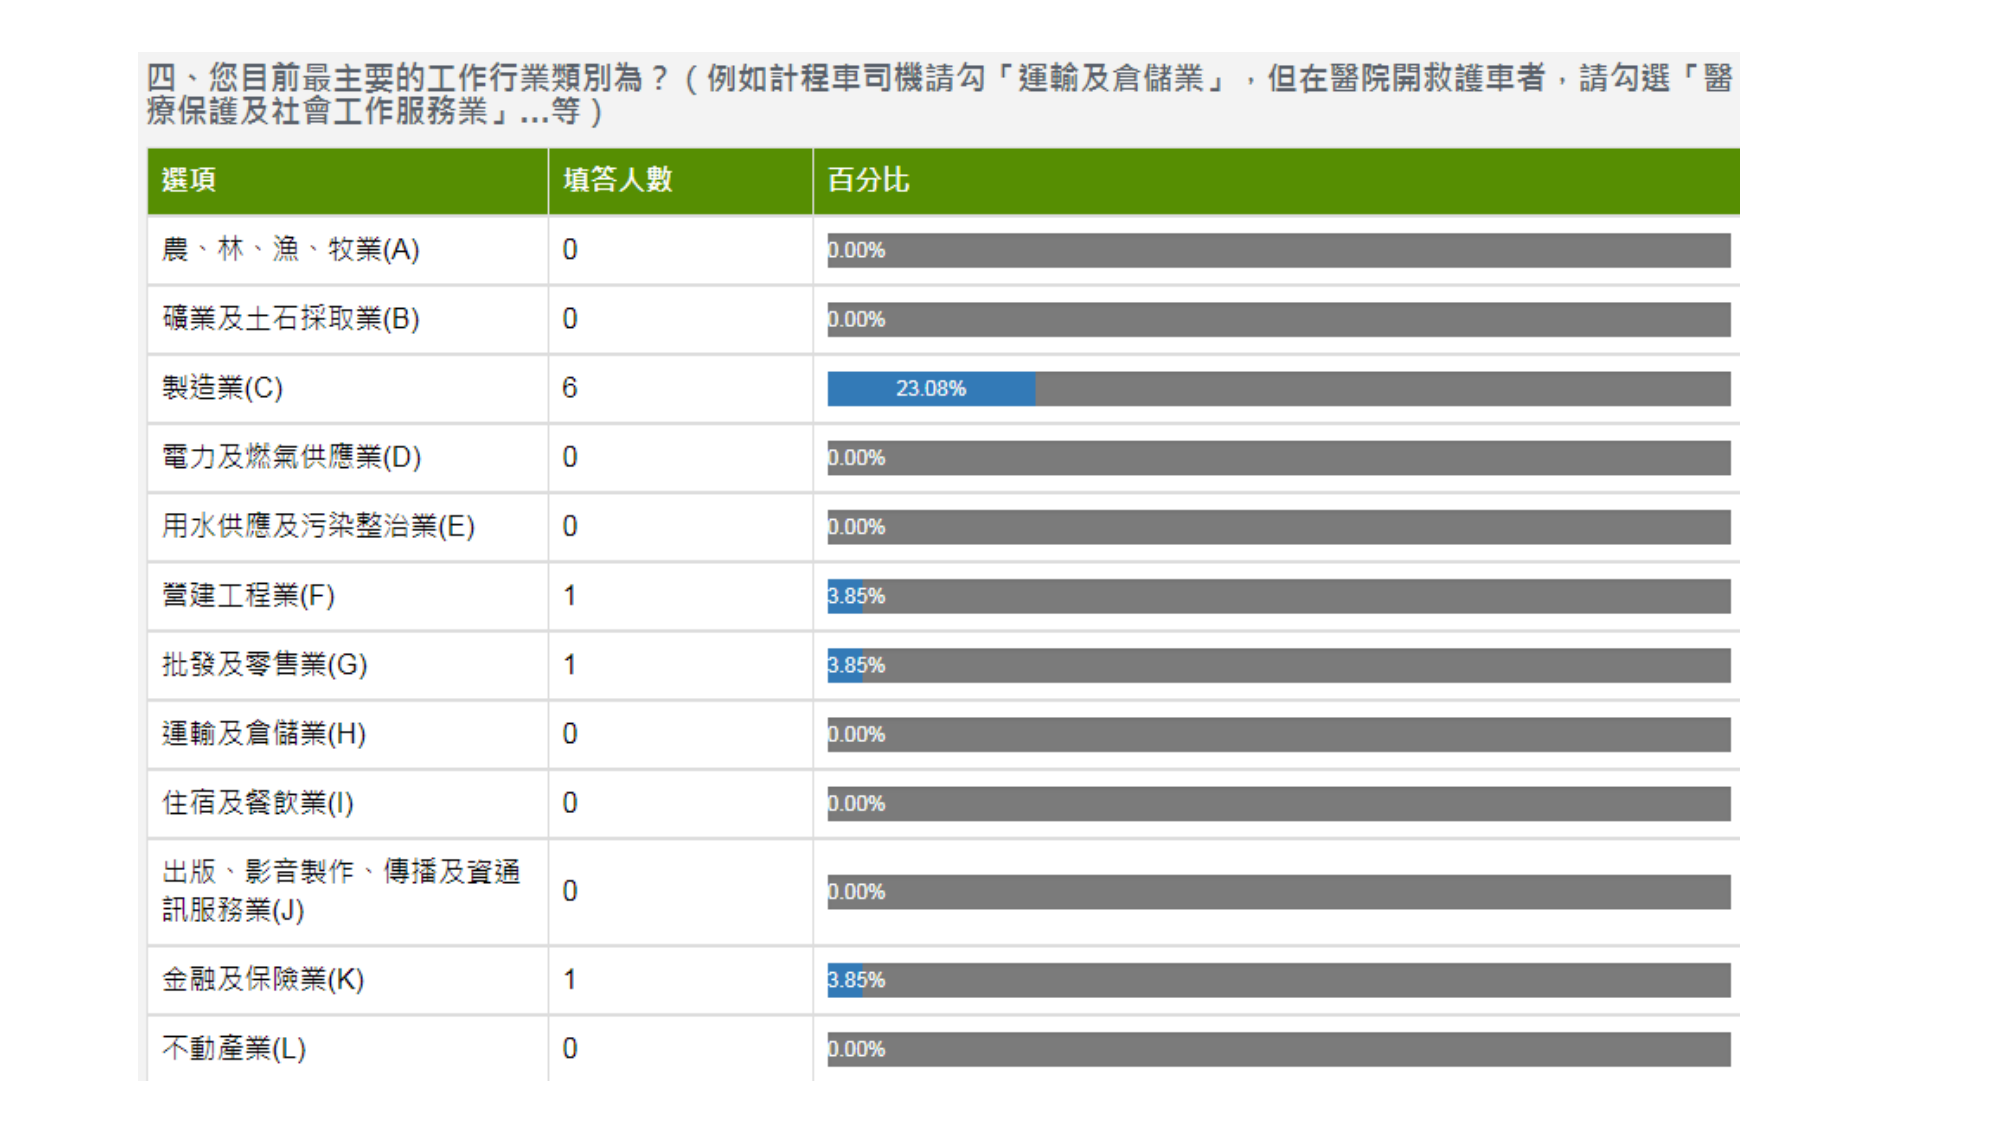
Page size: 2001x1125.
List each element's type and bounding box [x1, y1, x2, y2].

picture [138, 52, 1740, 1081]
